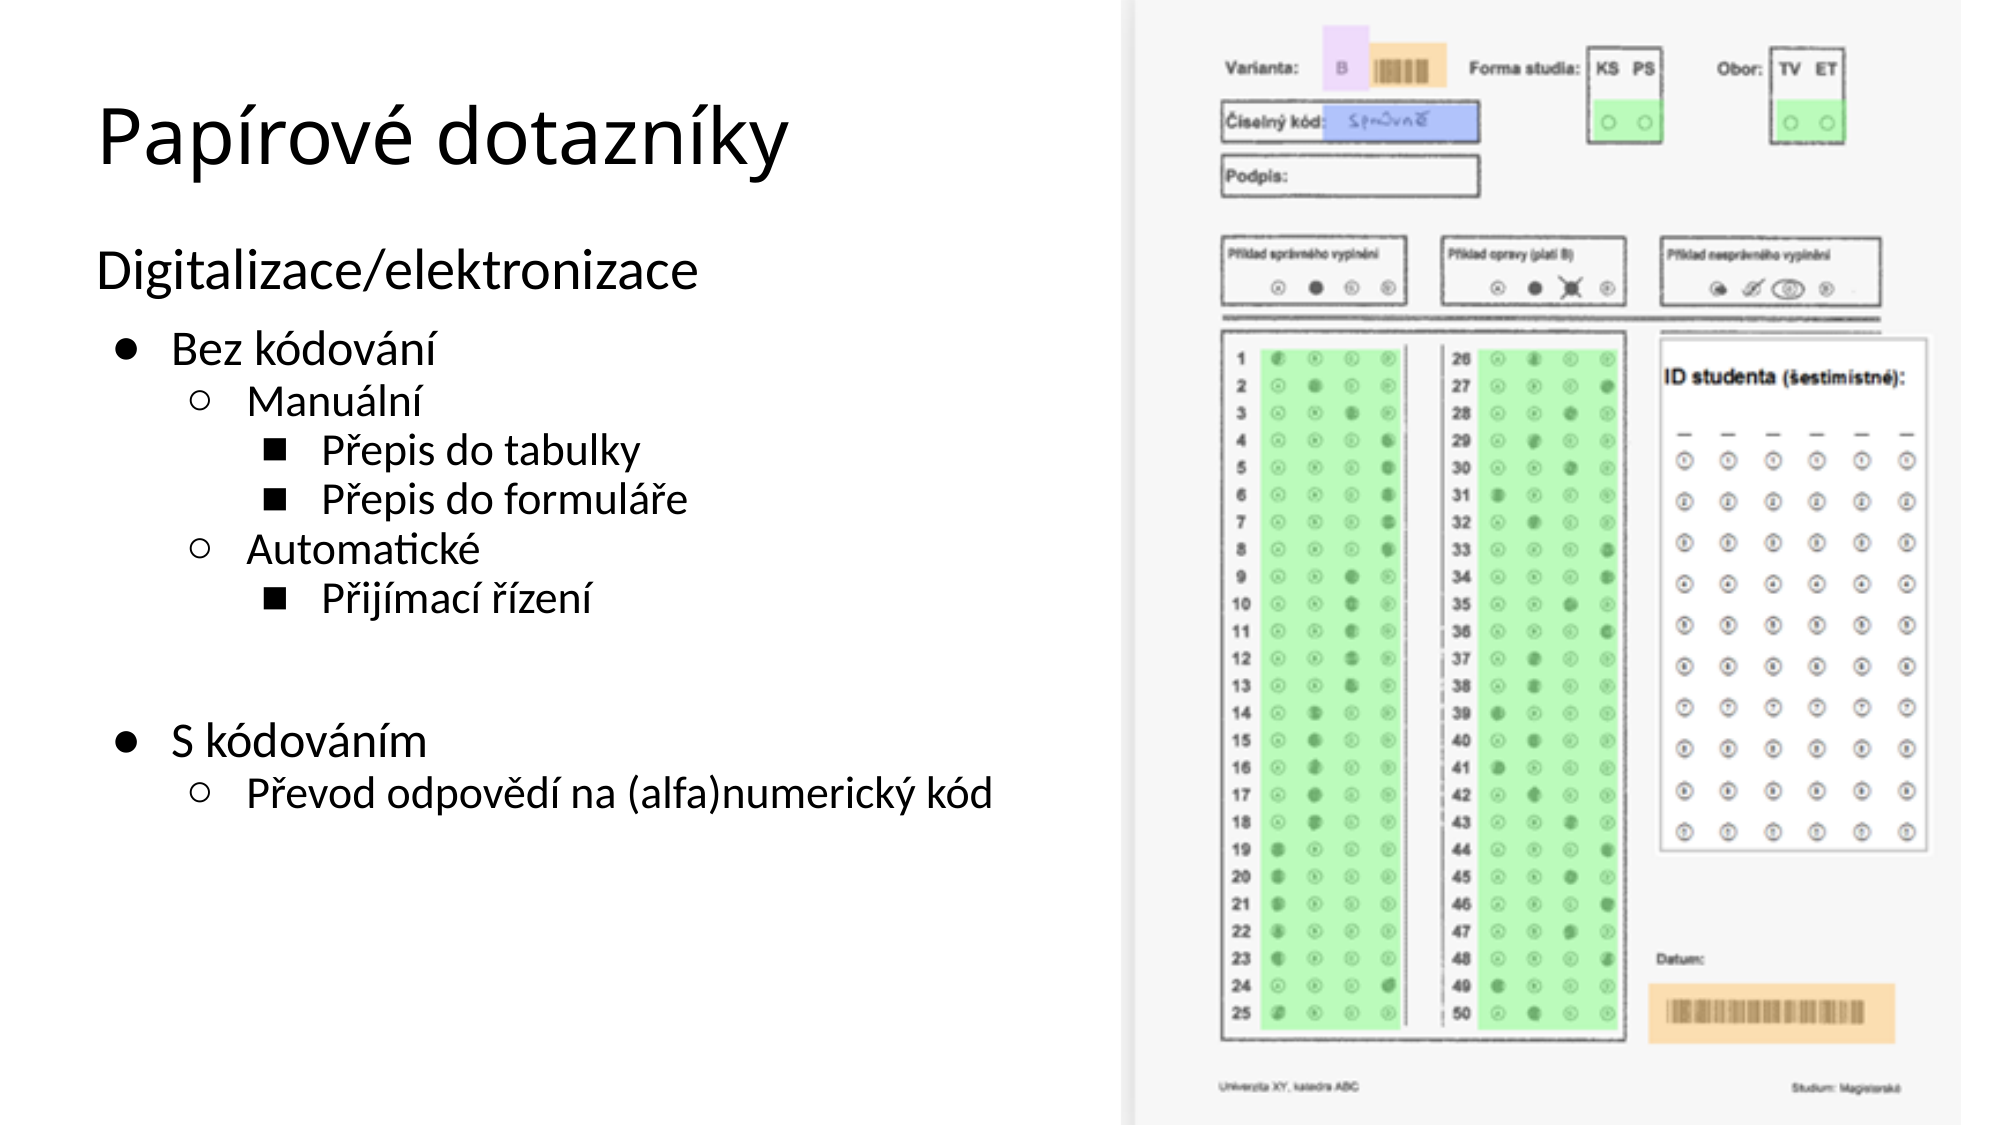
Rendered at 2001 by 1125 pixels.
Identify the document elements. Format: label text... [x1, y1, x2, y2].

picture [1120, 0, 1961, 1125]
list Digitalizace/elektronizace Bez kódování Manuální Přepis do tabulky Přepis do formuláře Automatické Přijímací řízení S kódováním Převod odpovědí na (alfa)numerický kód [81, 231, 1120, 1014]
title Papírové dotazníky [81, 59, 855, 219]
